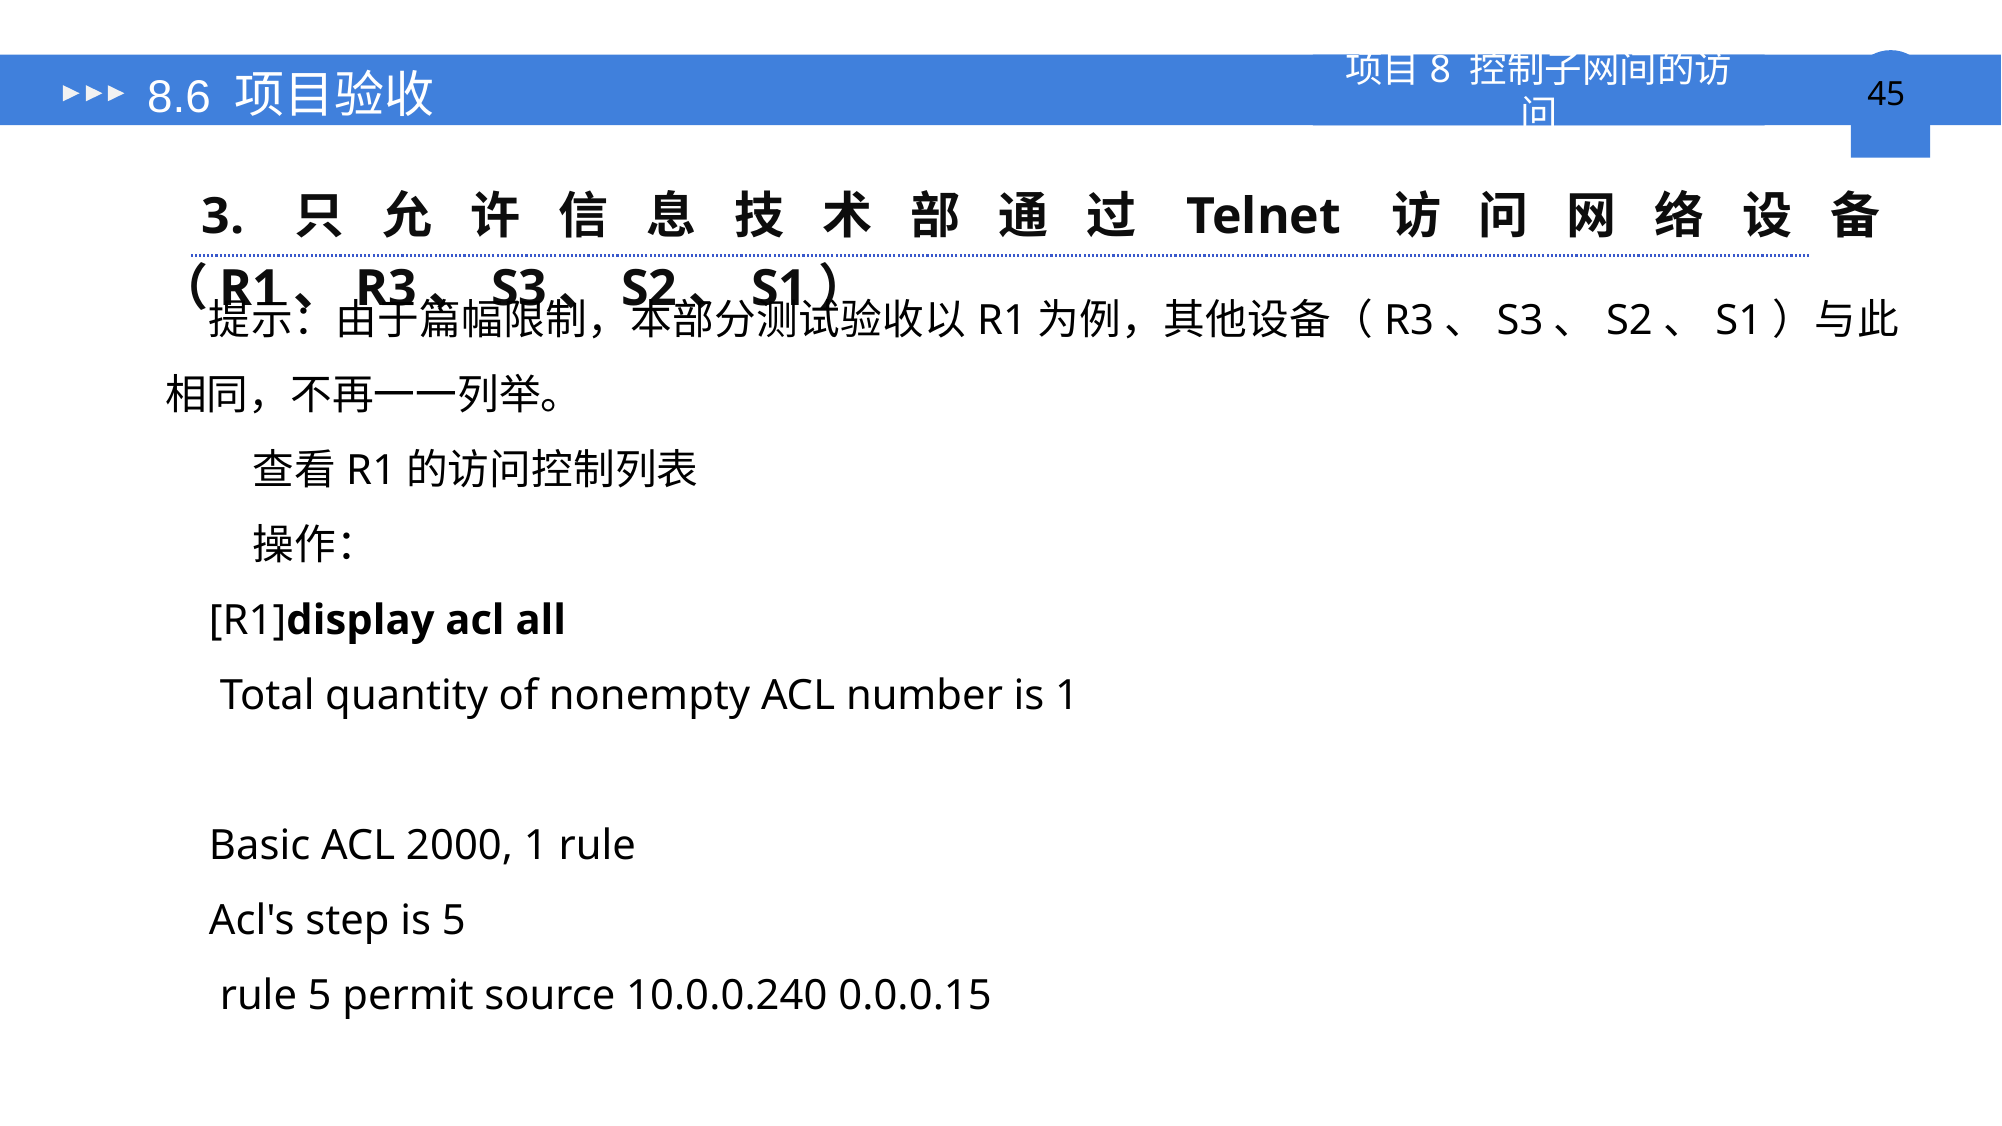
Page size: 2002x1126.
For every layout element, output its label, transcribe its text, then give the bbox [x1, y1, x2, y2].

text_box 提示：由于篇幅限制，本部分测试验收以R1为例，其他设备（R3、S3、S2、S1）与此相同，不再一一列举。 查看R1的访问控制列表 操作： [R1]display acl all Total quantity of nonempty ACL number is 1 Basic ACL 2000, 1 rule Acl's step is 5 rule 5 permit source 10.0.0.240 0.0.0.15 [150, 260, 1914, 1115]
title 8.6 项目验收 [127, 59, 1207, 126]
list 3.只允许信息技术部通过Telnet访问网络设备（R1、R3、S3、S2、S1） [138, 161, 1901, 238]
